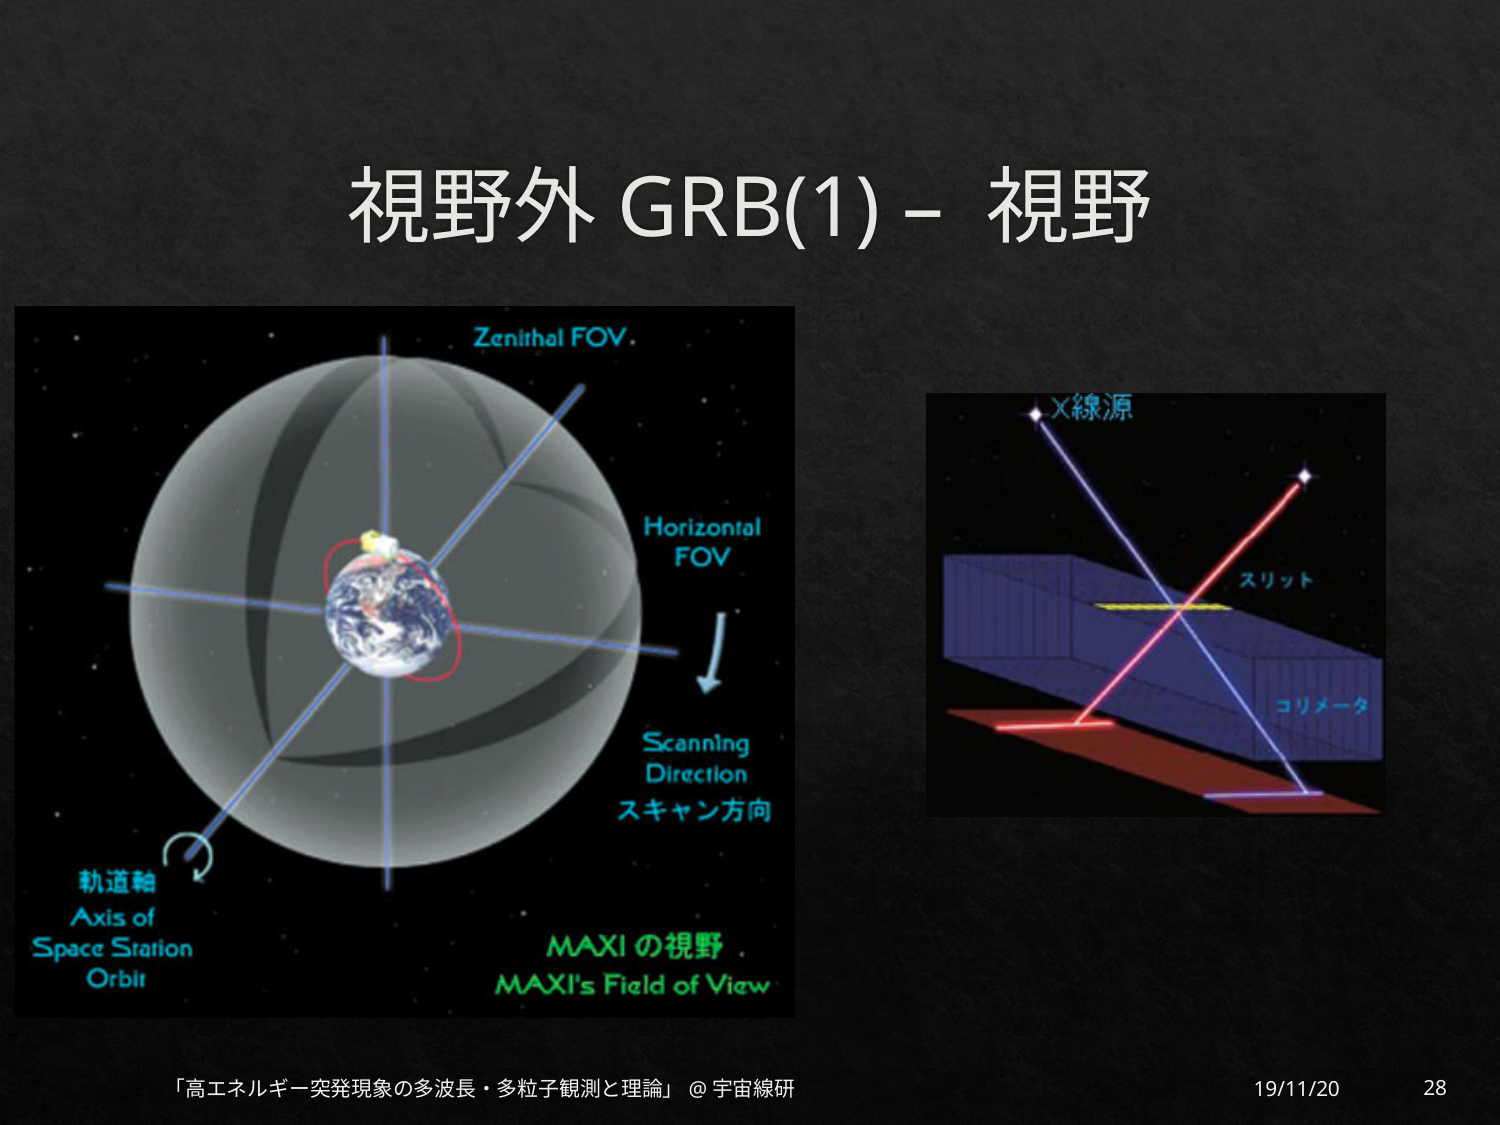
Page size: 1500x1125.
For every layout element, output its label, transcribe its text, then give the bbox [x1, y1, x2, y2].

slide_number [1007, 1058, 1355, 1119]
slide_number 28 [1366, 1058, 1462, 1119]
footer 「高エネルギー突発現象の多波長・多粒子観測と理論」@宇宙線研 [149, 1058, 996, 1119]
picture [926, 393, 1386, 817]
picture [14, 305, 795, 1018]
title 視野外GRB(1) – 視野 [94, 99, 1406, 307]
